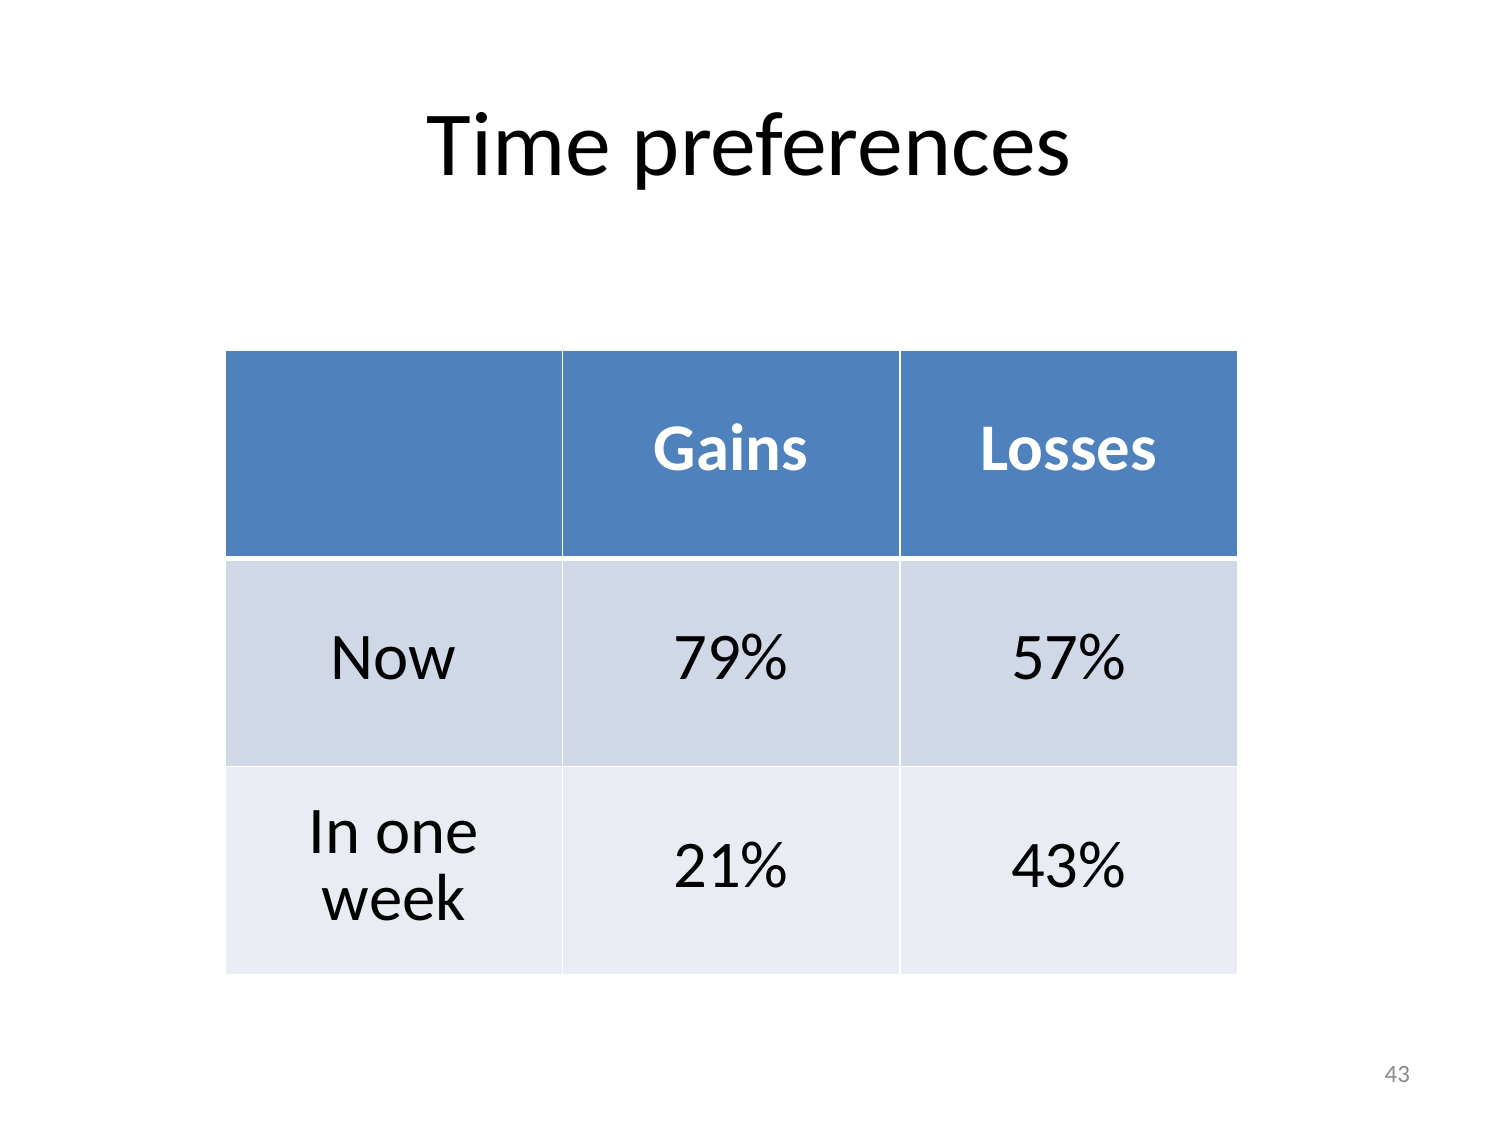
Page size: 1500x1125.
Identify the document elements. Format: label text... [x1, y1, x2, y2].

table_cell 79% [563, 561, 899, 766]
table_header Losses [901, 351, 1237, 556]
table_header Gains [563, 351, 899, 556]
title Time preferences [75, 45, 1425, 233]
table_cell 43% [901, 767, 1237, 974]
table_cell 57% [901, 561, 1237, 766]
table_cell 21% [563, 767, 899, 974]
table_header [226, 351, 562, 556]
table_cell Now [226, 561, 562, 766]
table_cell In one week [226, 767, 562, 974]
slide_number 43 [1074, 1042, 1425, 1103]
